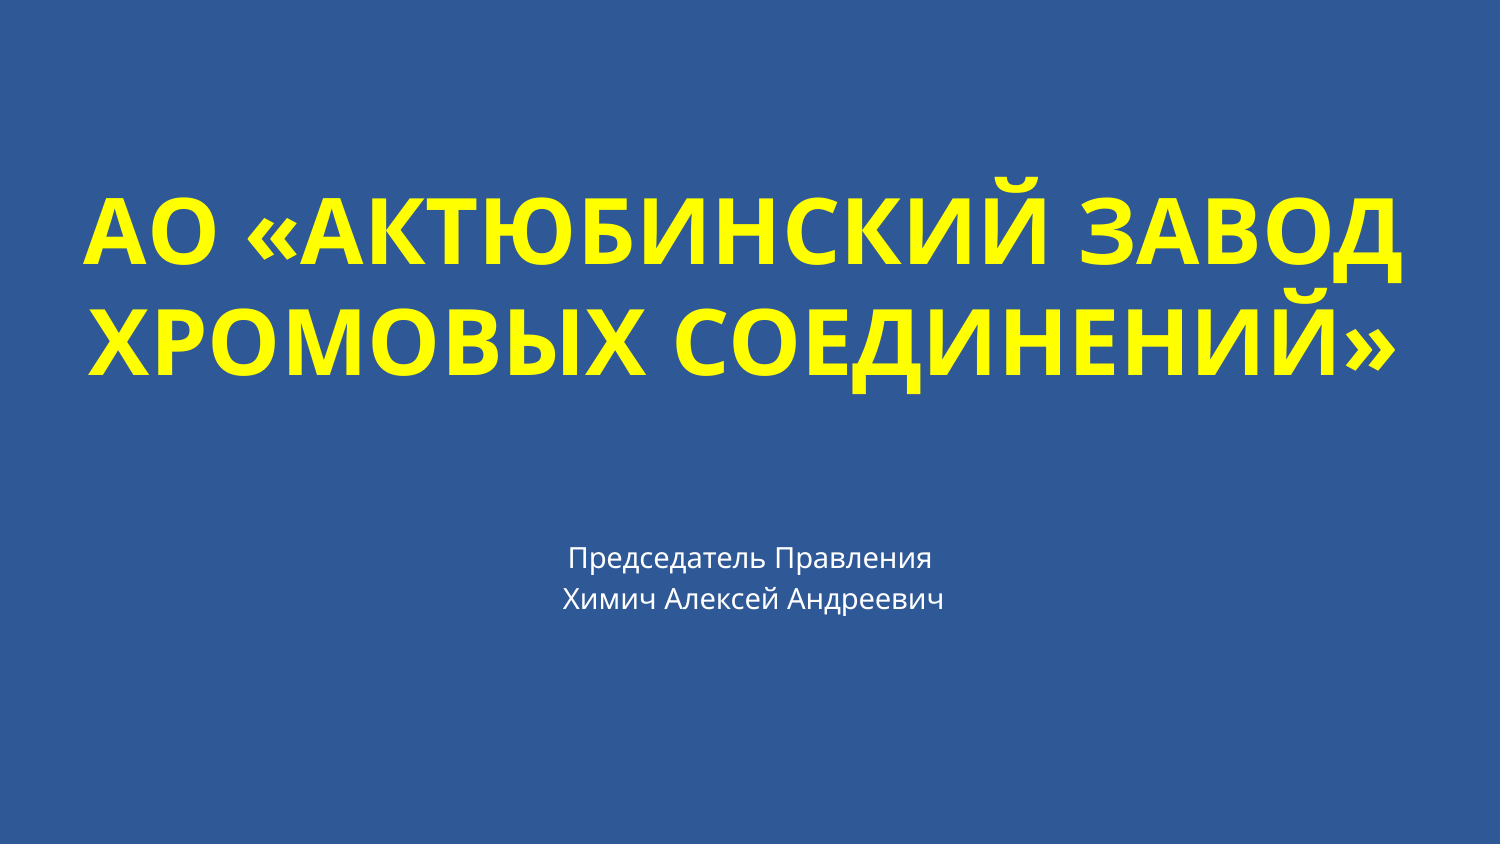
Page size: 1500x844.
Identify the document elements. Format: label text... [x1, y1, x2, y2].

subtitle Председатель Правления Химич Алексей Андреевич [225, 409, 1275, 626]
title АО «АКТЮБИНСКИЙ ЗАВОД ХРОМОВЫХ СОЕДИНЕНИЙ» [69, 168, 1420, 394]
